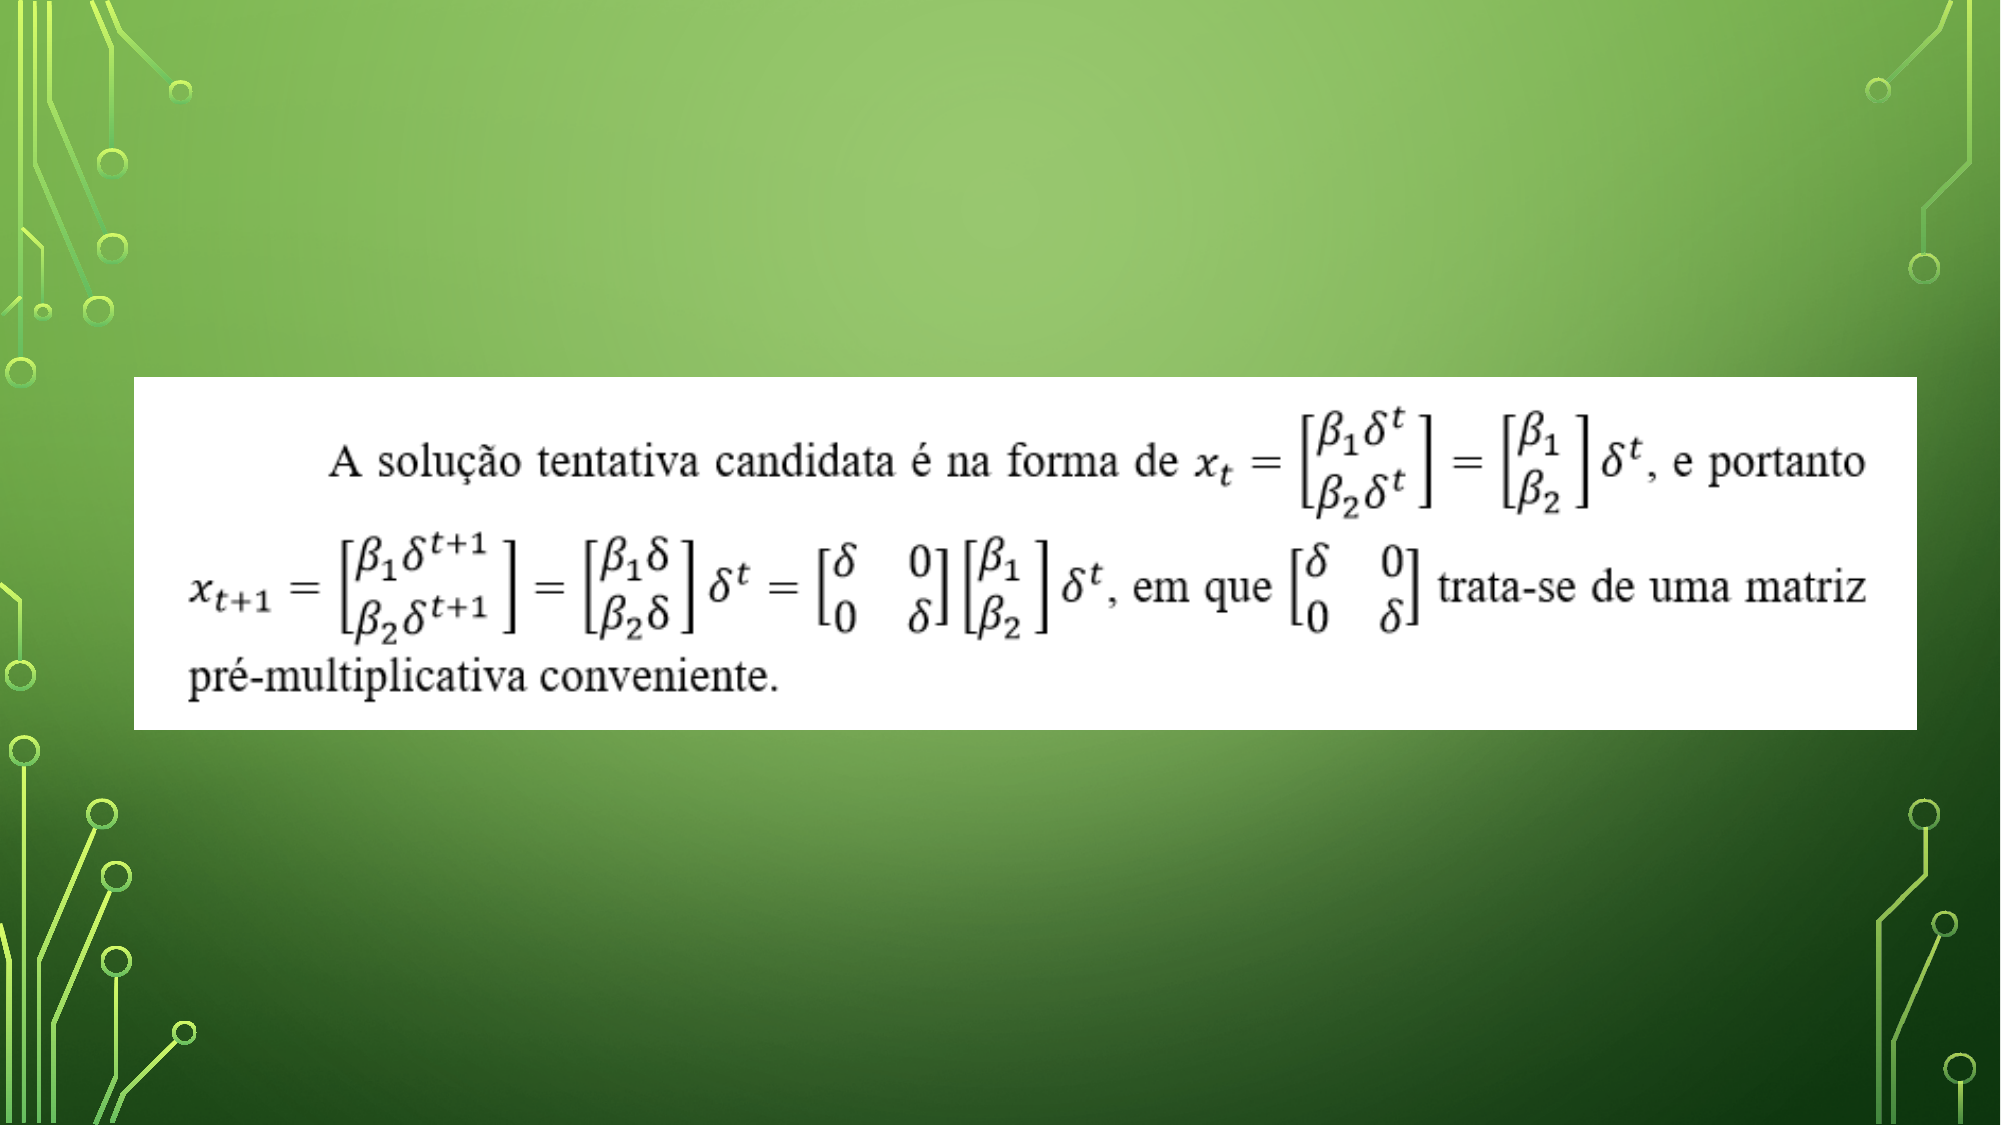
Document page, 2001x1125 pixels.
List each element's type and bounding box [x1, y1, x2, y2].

picture [134, 377, 1917, 730]
